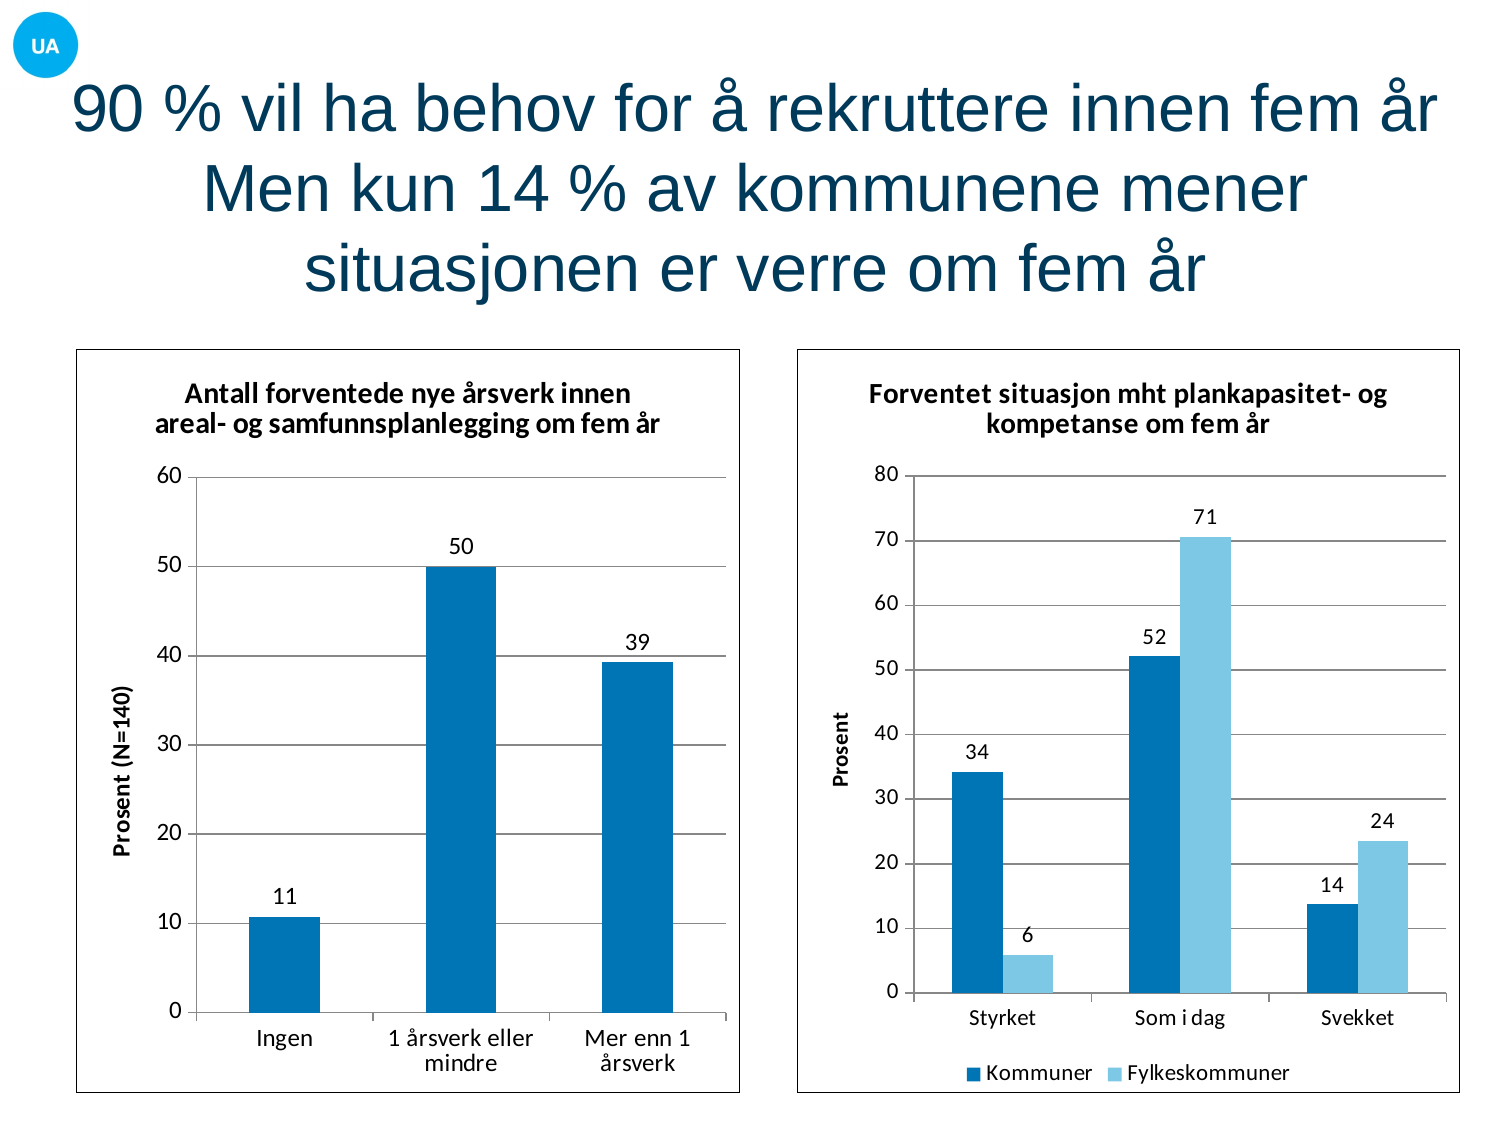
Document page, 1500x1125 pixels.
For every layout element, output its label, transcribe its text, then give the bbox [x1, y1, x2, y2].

picture [0, 0, 90, 90]
chart [796, 349, 1460, 1093]
title 90 % vil ha behov for å rekruttere innen fem år Men kun 14 % av kommunene mener situasjonen er verre om fem år [29, 42, 1483, 327]
chart [76, 349, 740, 1093]
